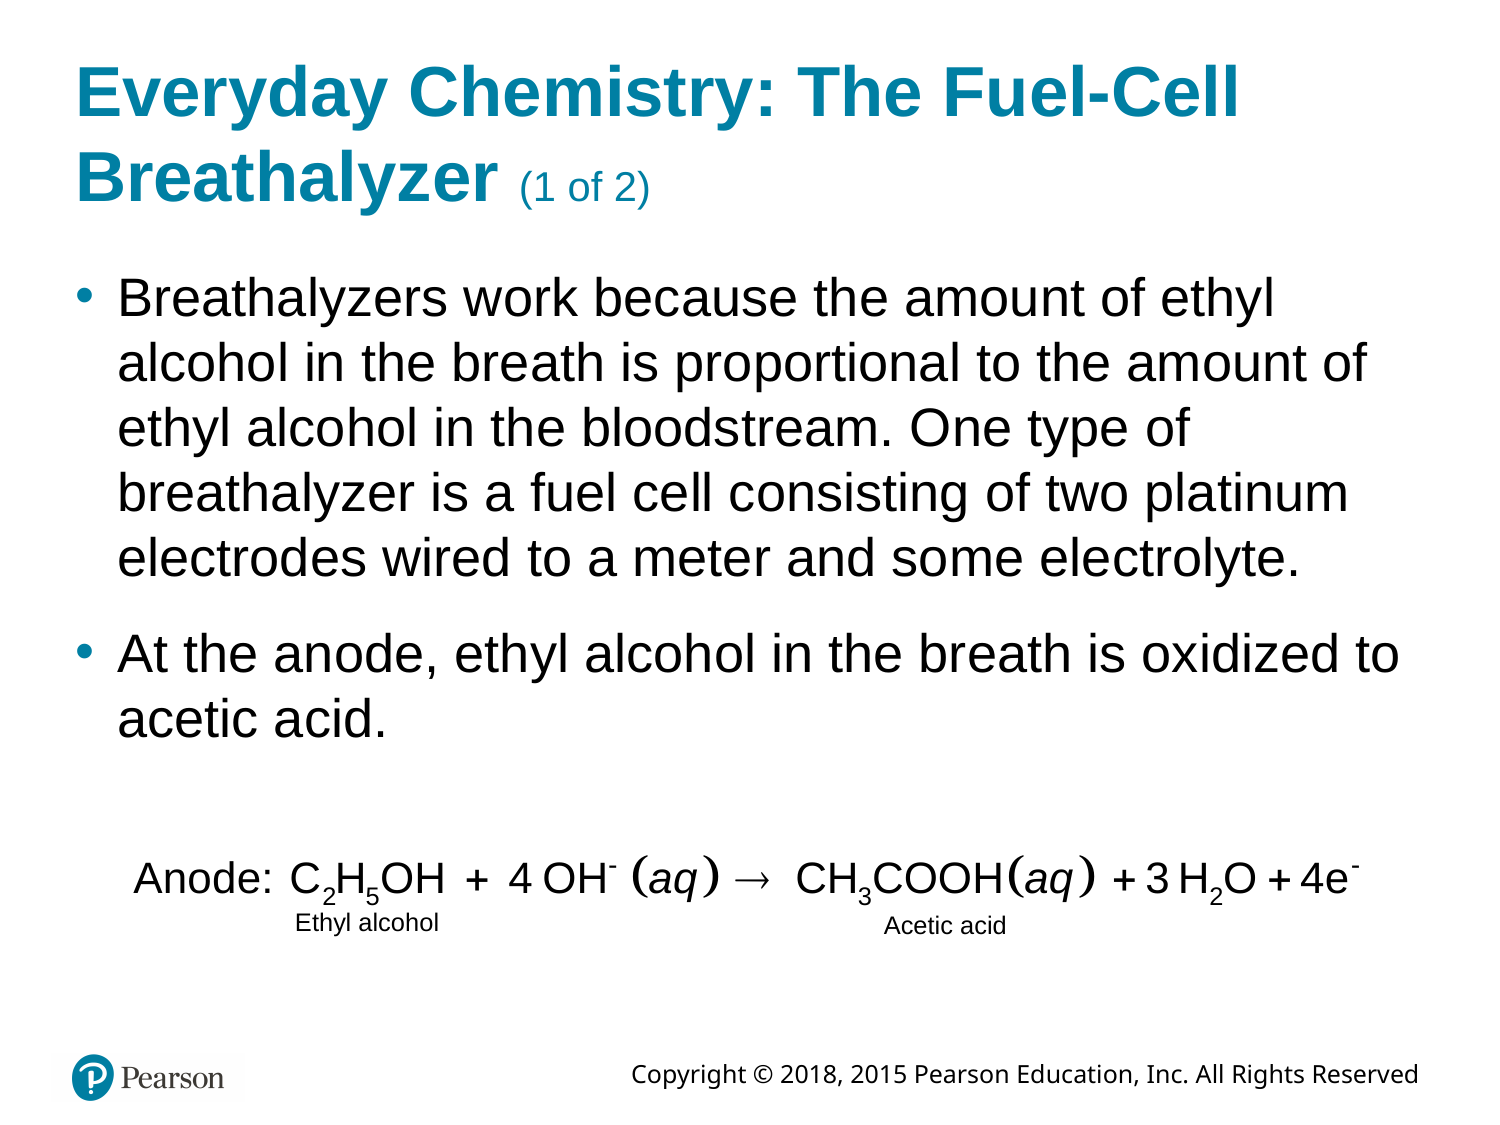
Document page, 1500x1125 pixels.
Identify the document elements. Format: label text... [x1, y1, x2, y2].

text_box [129, 849, 1373, 942]
picture [51, 1053, 245, 1102]
list Breathalyzers work because the amount of ethyl alcohol in the breath is proportional to the amount of ethyl alcohol in the bloodstream. One type of breathalyzer is a fuel cell consisting of two platinum electrodes wired to a meter and some electrolyte. At the anode, ethyl alcohol in the breath is oxidized to acetic acid. [75, 262, 1425, 777]
title Everyday Chemistry: The Fuel-Cell Breathalyzer (1 of 2) [75, 35, 1425, 216]
